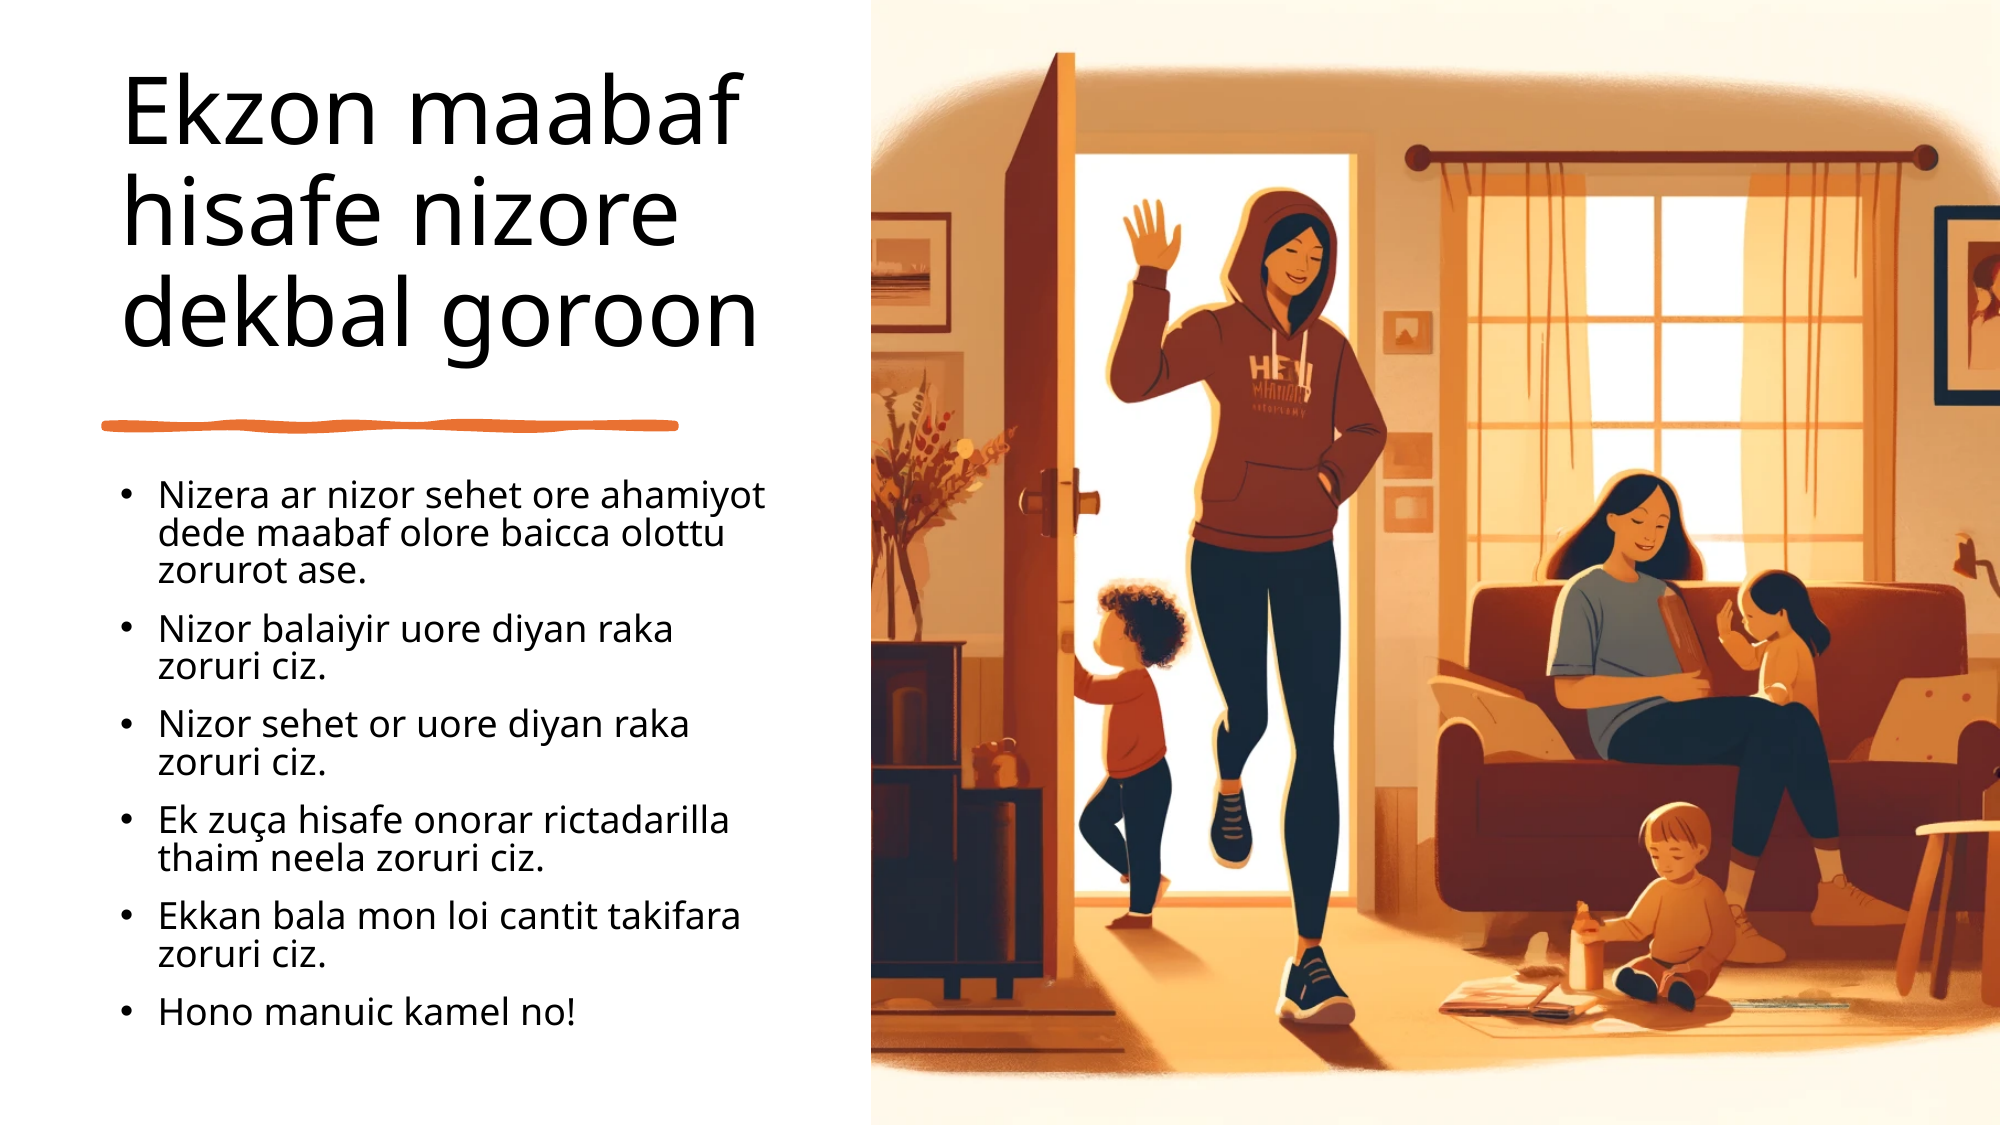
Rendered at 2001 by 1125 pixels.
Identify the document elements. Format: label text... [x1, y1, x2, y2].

title Ekzon maabaf hisafe nizore dekbal goroon [105, 53, 870, 375]
list Nizera ar nizor sehet ore ahamiyot dede maabaf olore baicca olottu zorurot ase. Nizor balaiyir uore diyan raka zoruri ciz. Nizor sehet or uore diyan raka zoruri ciz. Ek zuça hisafe onorar rictadarilla thaim neela zoruri ciz. Ekkan bala mon loi cantit takifara zoruri ciz. Hono manuic kamel no! [105, 471, 802, 1016]
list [870, 0, 2000, 1125]
text_box [103, 420, 677, 432]
text_box [0, 0, 870, 1125]
